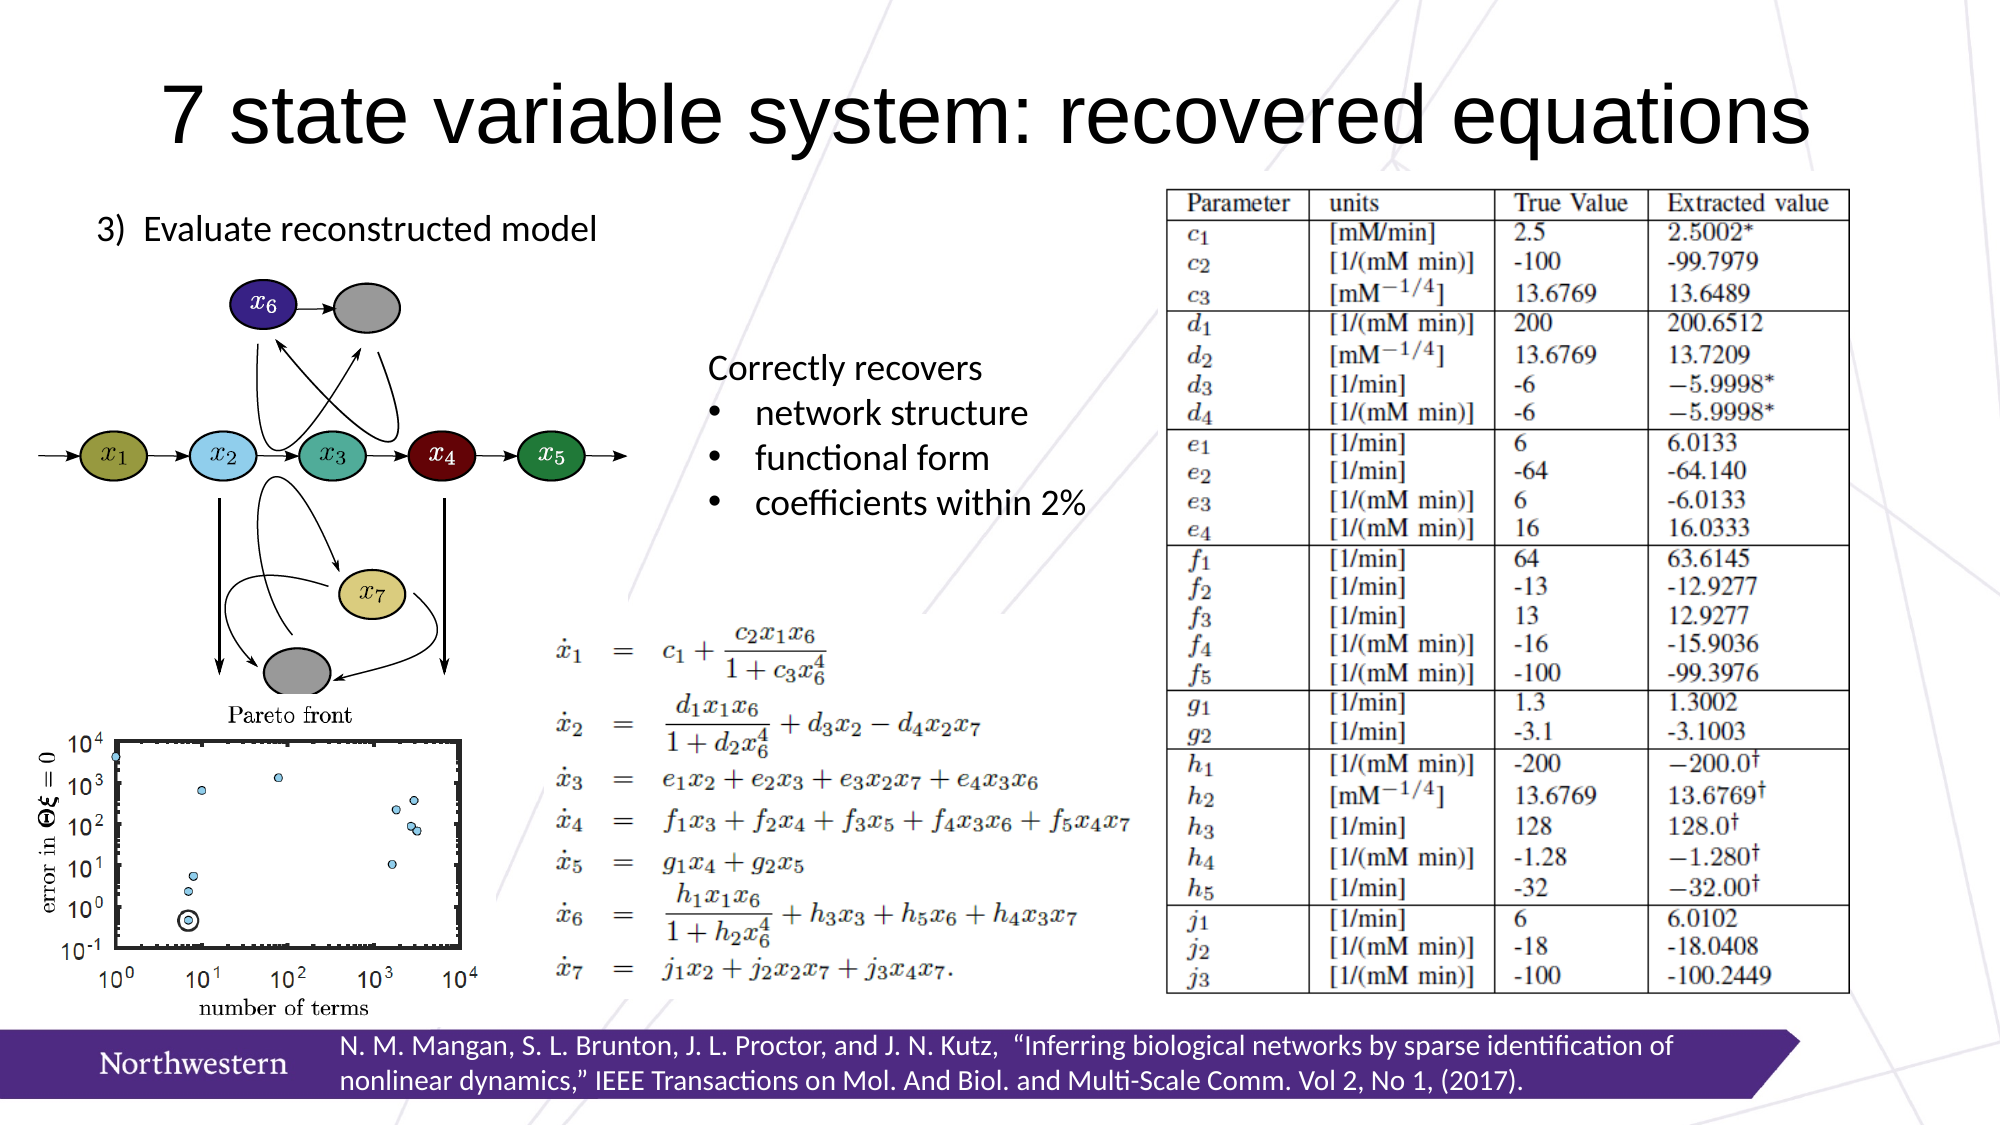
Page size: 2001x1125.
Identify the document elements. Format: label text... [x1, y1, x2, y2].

title 7 state variable system: recovered equations [33, 1, 1941, 220]
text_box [33, 264, 628, 704]
text_box 3) Evaluate reconstructed model [81, 196, 643, 257]
text_box Correctly recovers network structure functional form coefficients within 2% [693, 335, 1136, 531]
text_box N. M. Mangan, S. L. Brunton, J. L. Proctor, and J. N. Kutz, “Inferring biological networks by sparse identification of nonlinear dynamics,” IEEE Transactions on Mol. And Biol. and Multi-Scale Comm. Vol 2, No 1, (2017). [324, 1018, 1753, 1104]
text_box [33, 694, 495, 1026]
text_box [544, 614, 1134, 998]
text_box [1158, 171, 1849, 999]
picture [0, 0, 2000, 1125]
